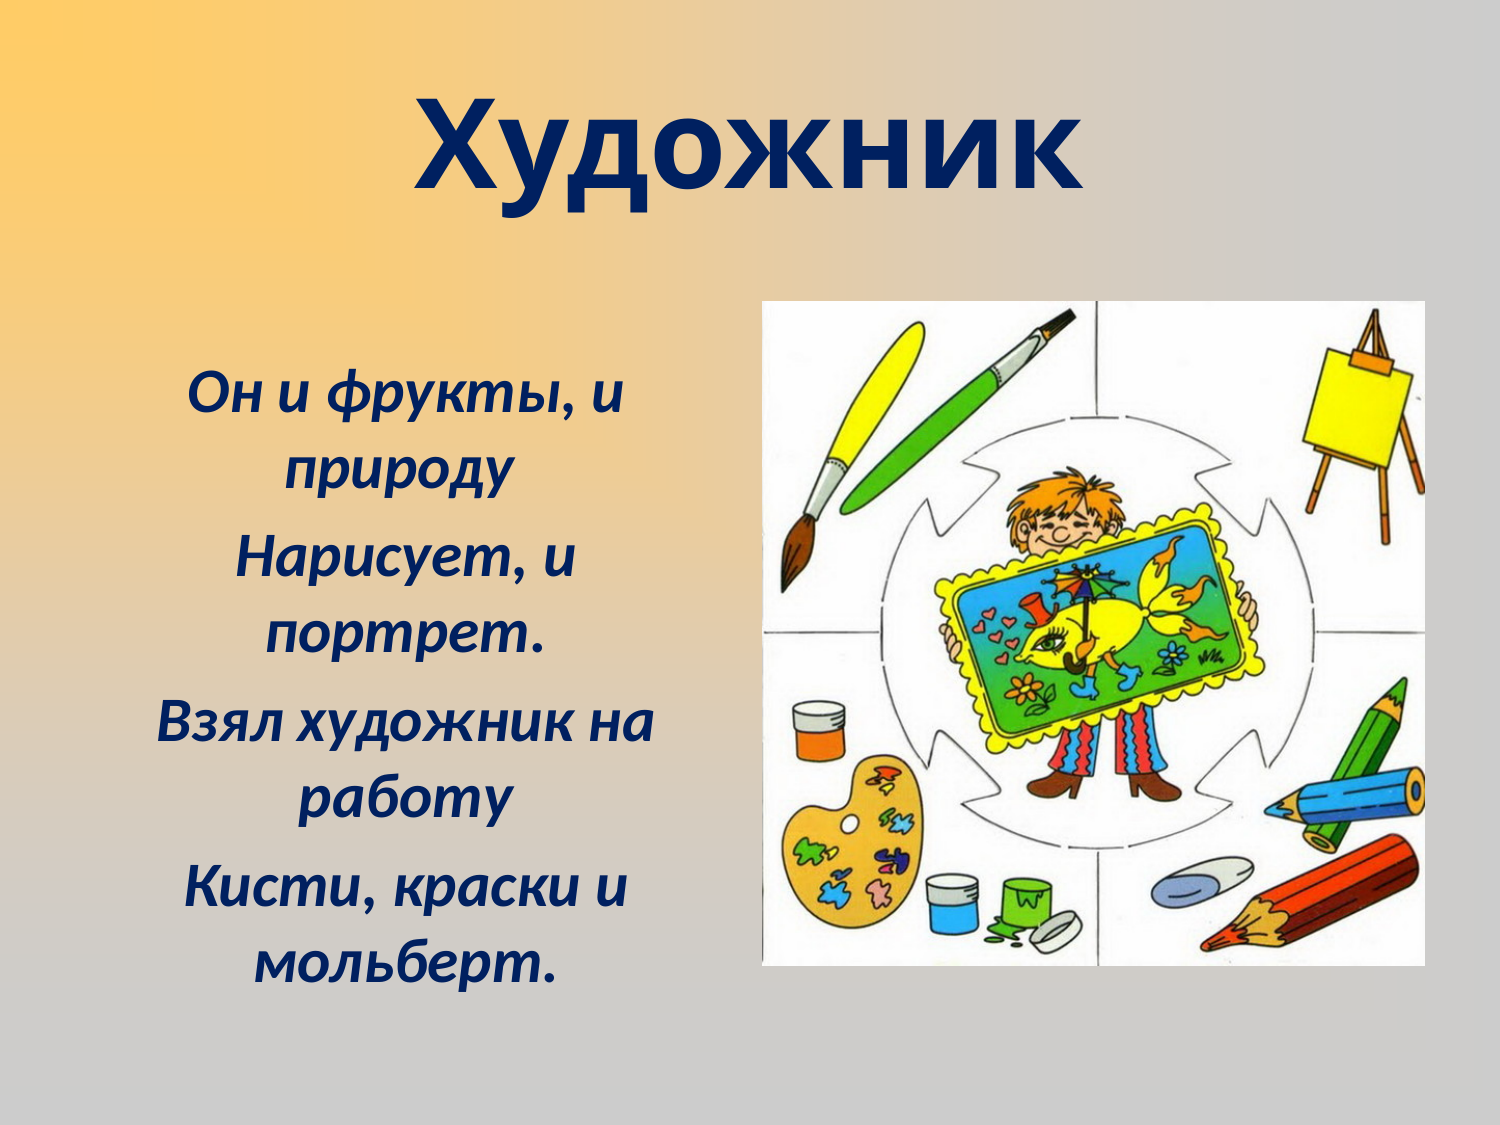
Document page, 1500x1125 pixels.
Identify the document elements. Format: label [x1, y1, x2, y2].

list [762, 301, 1426, 966]
picture [0, 0, 1500, 1125]
